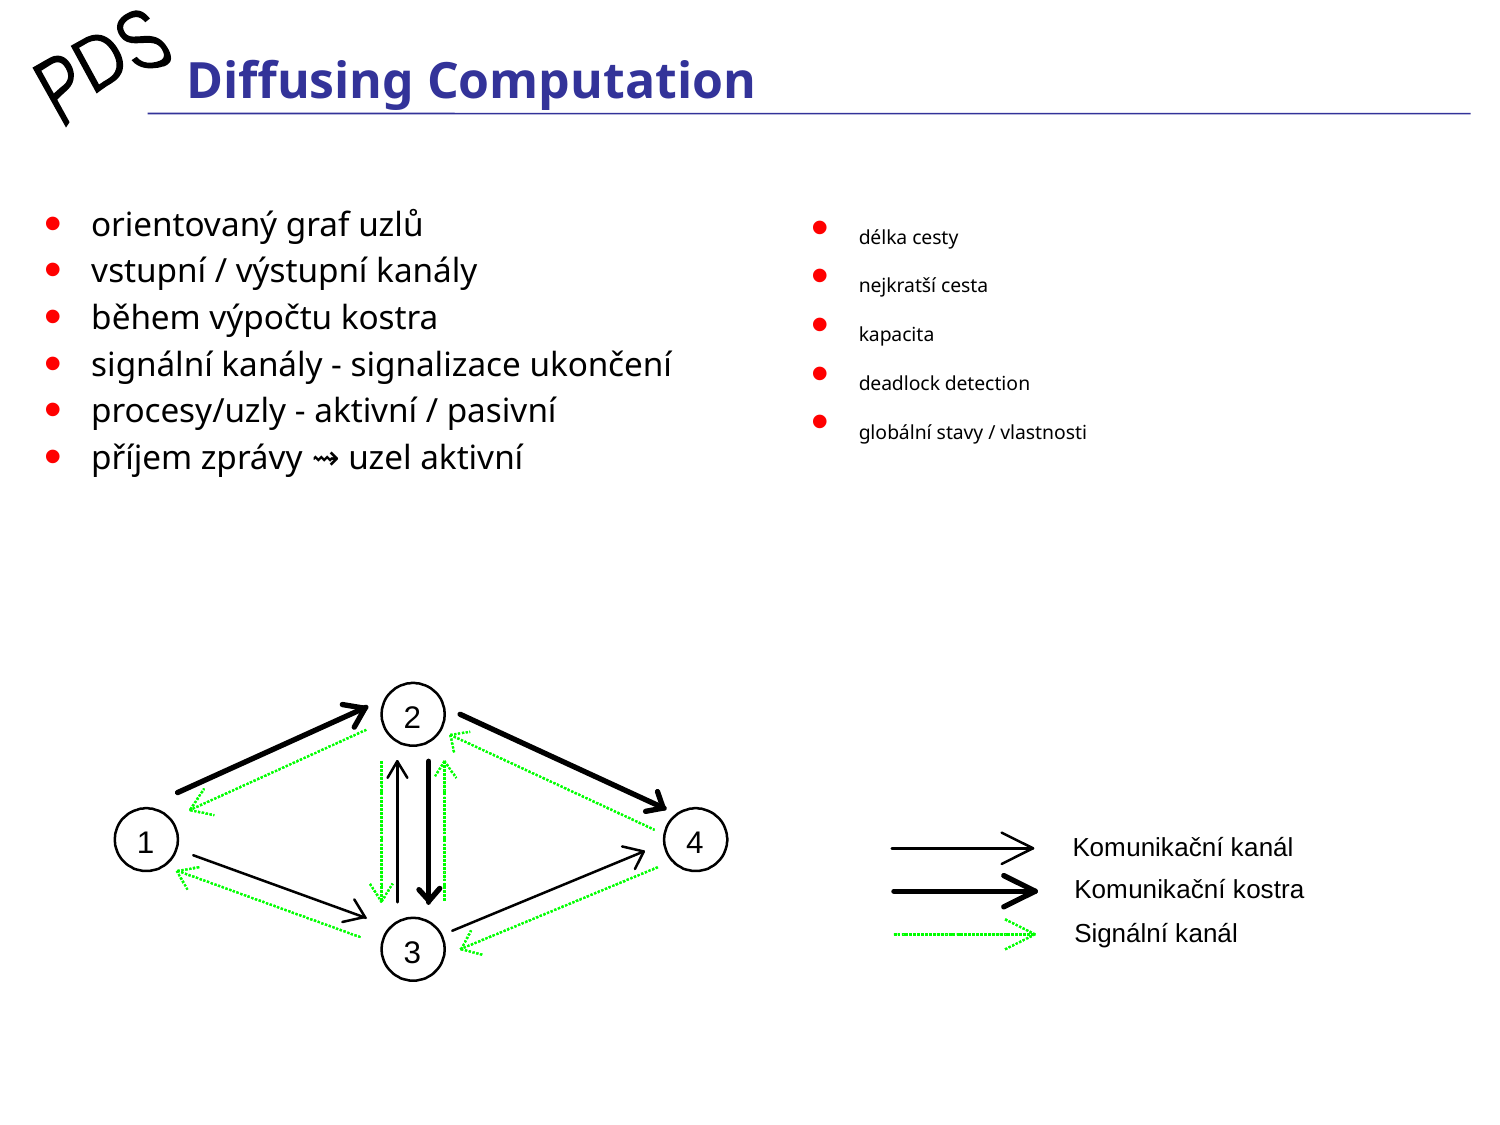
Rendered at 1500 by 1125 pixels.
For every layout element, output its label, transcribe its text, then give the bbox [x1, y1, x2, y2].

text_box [111, 680, 1366, 984]
title Diffusing Computation [171, 31, 1471, 126]
list orientovaný graf uzlů vstupní / výstupní kanály během výpočtu kostra signální kanály - signalizace ukončení procesy/uzly - aktivní / pasivní příjem zprávy ⇝ uzel aktivní [29, 148, 774, 610]
text_box délka cesty nejkratší cesta kapacita deadlock detection globální stavy / vlastnosti [797, 149, 1424, 611]
